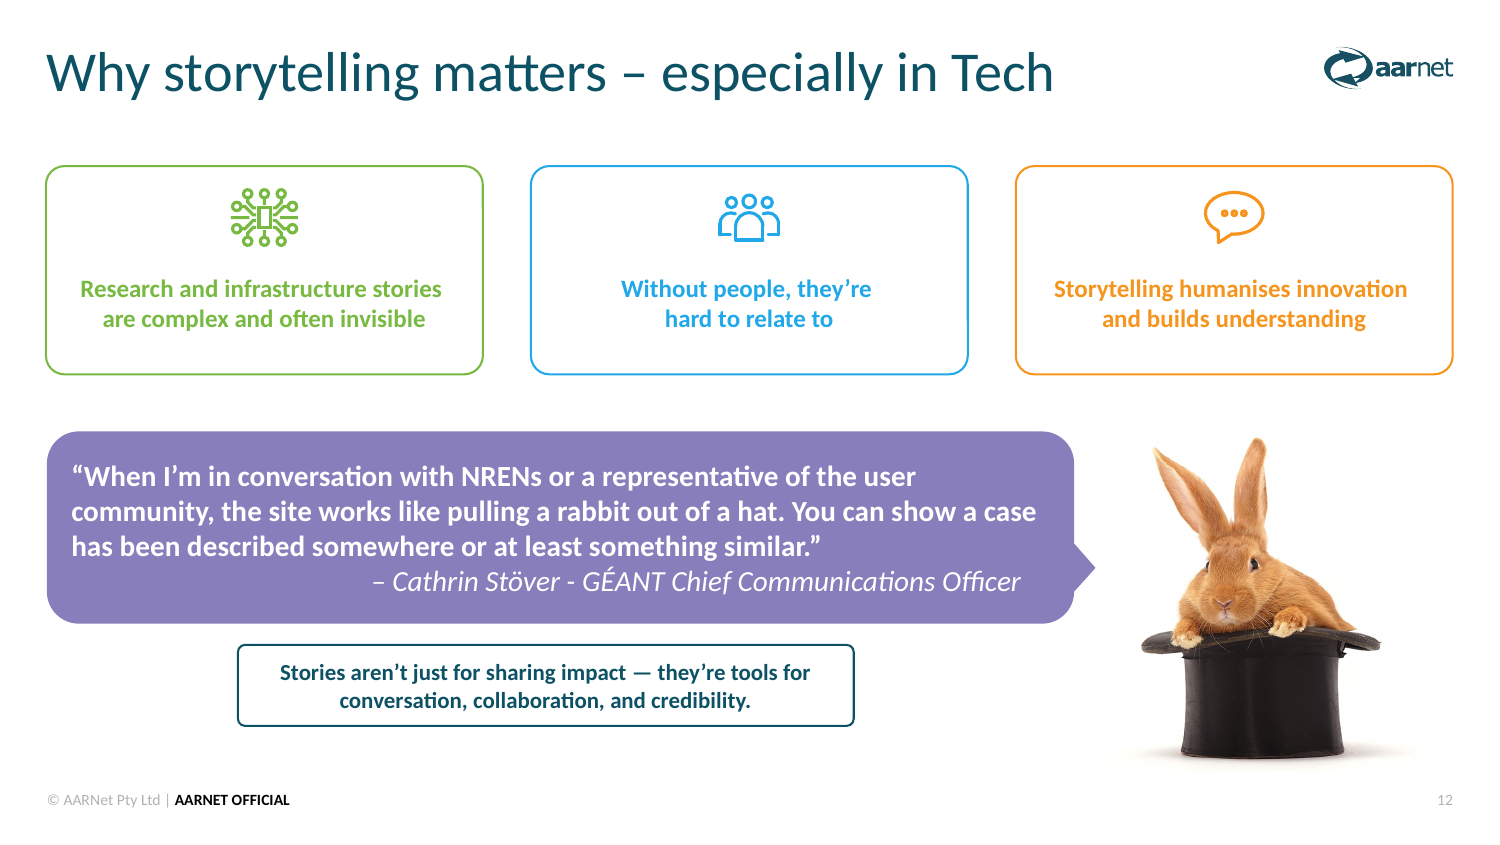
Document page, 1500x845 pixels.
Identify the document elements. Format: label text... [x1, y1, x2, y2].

slide_number 12 [1115, 790, 1454, 808]
picture [1036, 403, 1453, 773]
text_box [530, 166, 968, 375]
text_box “When I’m in conversation with NRENs or a representative of the user community, the site works like pulling a rabbit out of a hat. You can show a case has been described somewhere or at least something similar.” – Cathrin Stöver - ​​GÉANT Chief Communications Officer [45, 430, 1036, 625]
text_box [1015, 166, 1453, 375]
text_box Stories aren’t just for sharing impact — they’re tools for conversation, collaboration, and credibility. [237, 644, 854, 726]
footer © AARNet Pty Ltd | AARNET OFFICIAL [46, 790, 554, 808]
list Why storytelling matters – especially in Tech [46, 43, 1299, 103]
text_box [45, 166, 483, 375]
